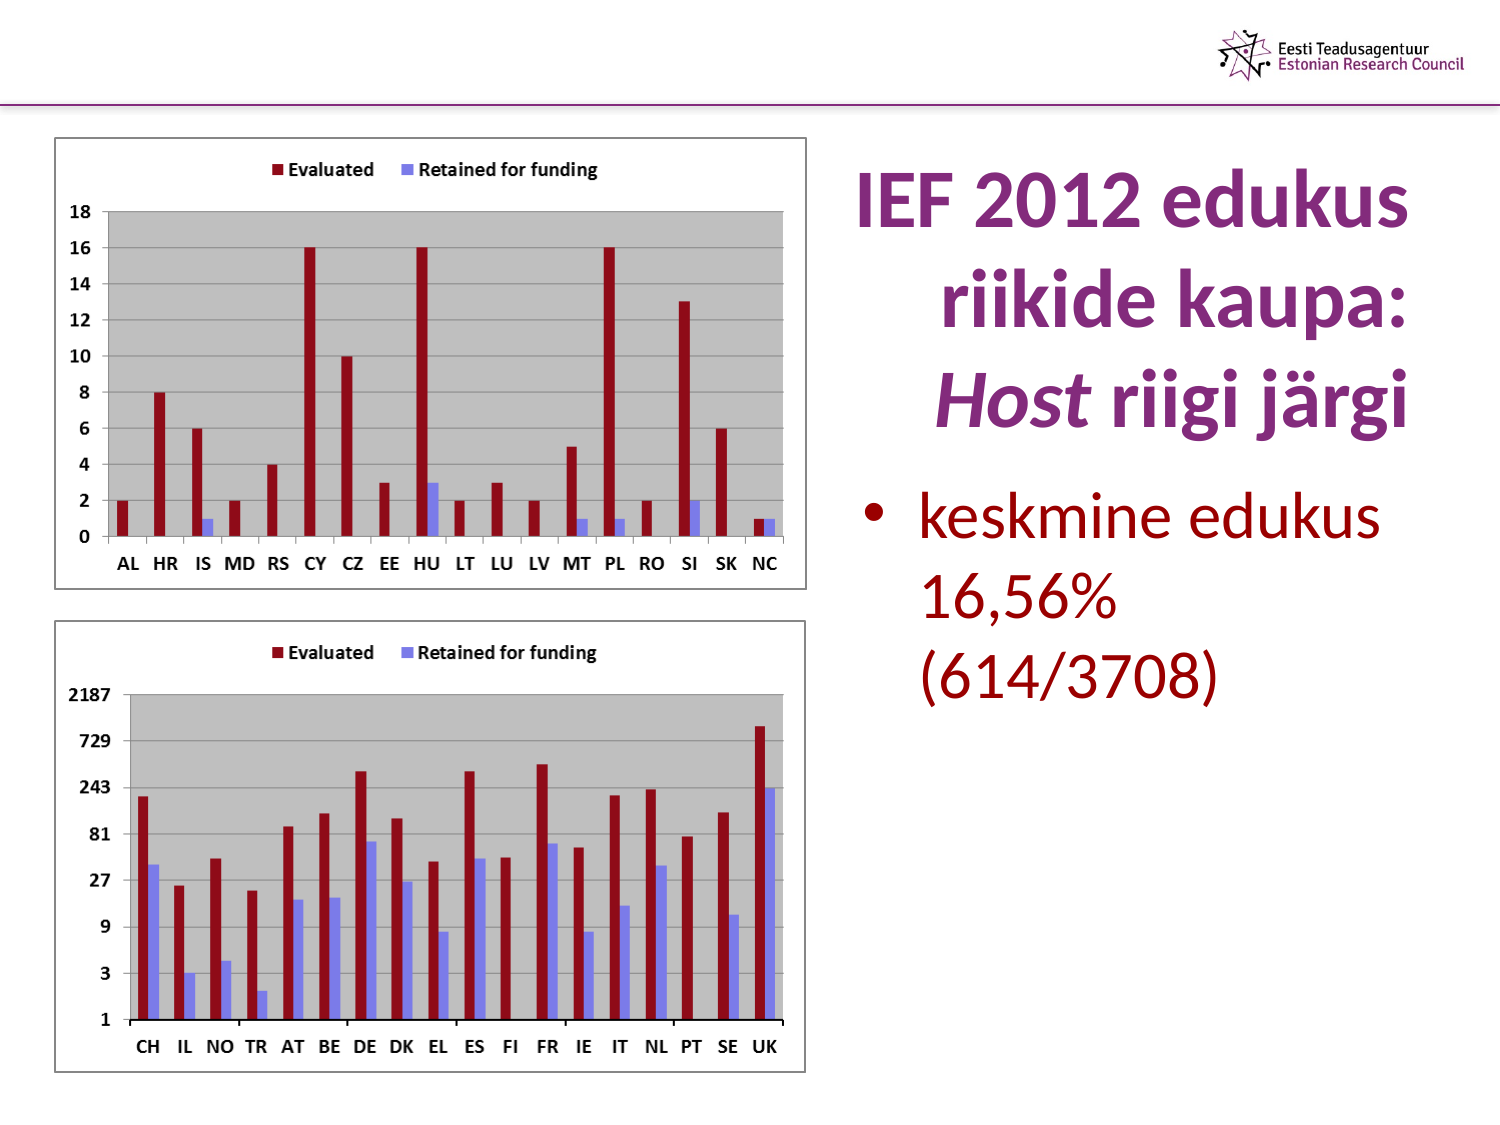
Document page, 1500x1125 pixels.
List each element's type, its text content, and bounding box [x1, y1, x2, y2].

picture [1207, 19, 1474, 92]
picture [54, 619, 806, 1073]
title IEF 2012 edukus riikide kaupa: Host riigi järgi [807, 137, 1425, 268]
list keskmine edukus 16,56% (614/3708) [847, 464, 1425, 1005]
picture [54, 137, 807, 590]
